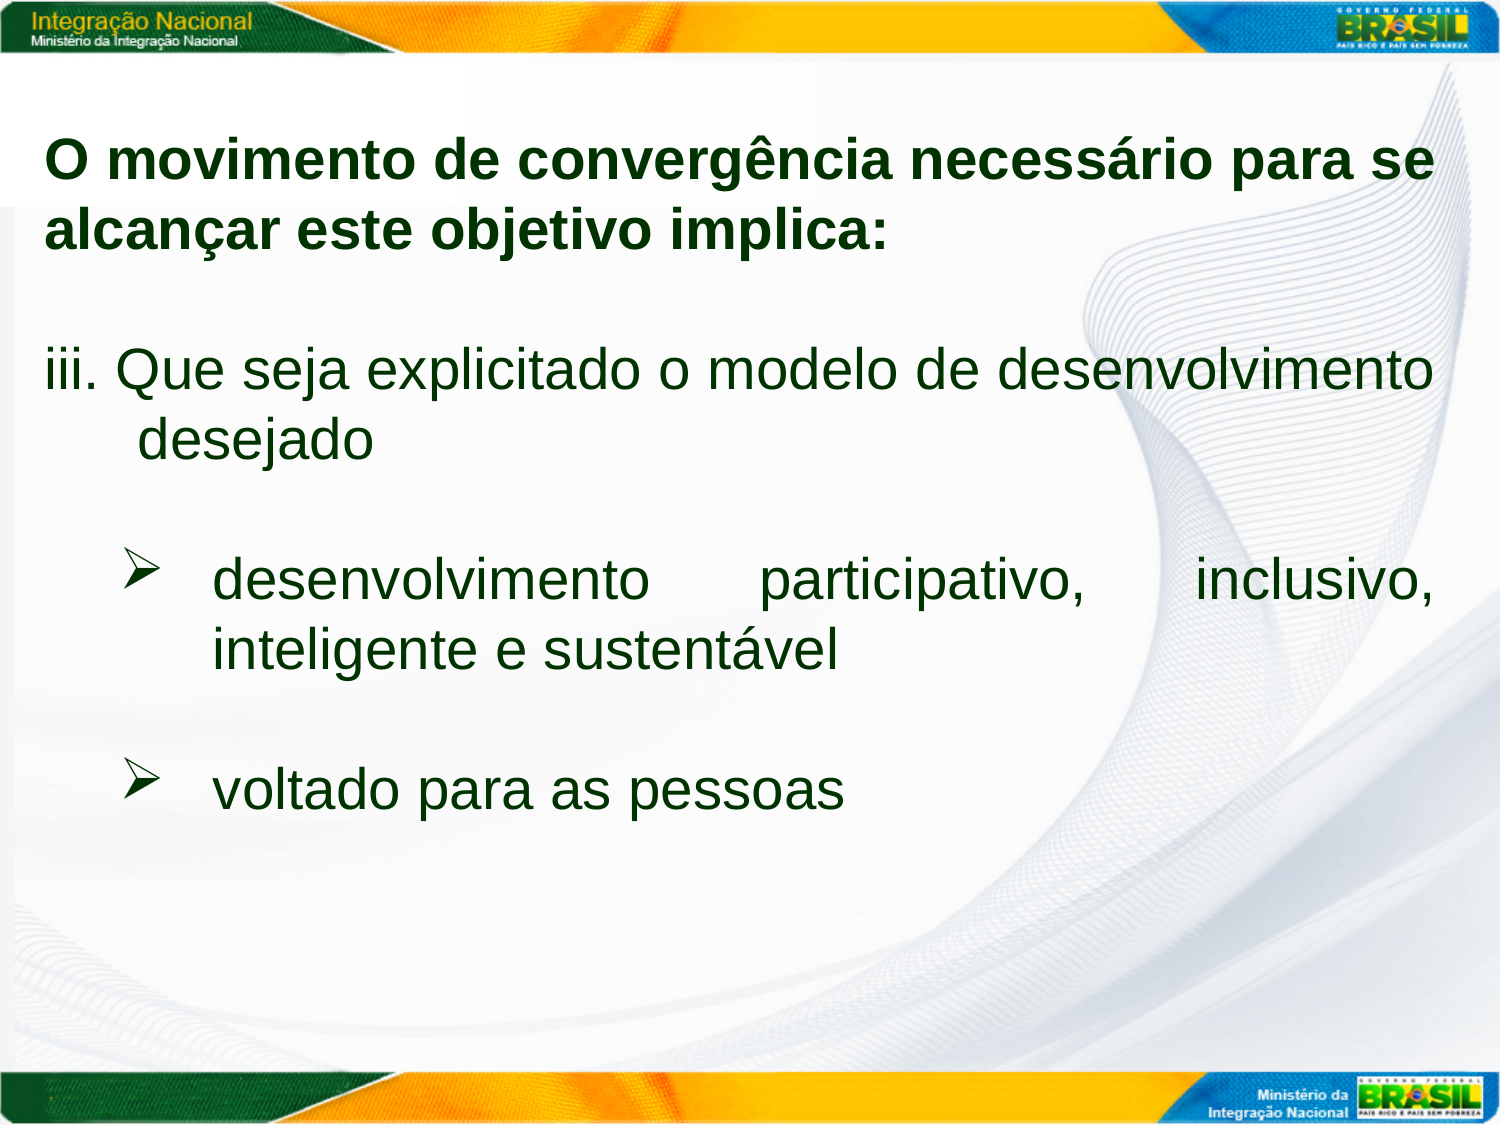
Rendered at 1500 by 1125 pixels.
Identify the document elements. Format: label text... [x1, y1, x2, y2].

picture [0, 0, 1500, 1125]
text_box O movimento de convergência necessário para se alcançar este objetivo implica: iii. Que seja explicitado o modelo de desenvolvimento desejado desenvolvimento participativo, inclusivo, inteligente e sustentável voltado para as pessoas [29, 113, 1452, 899]
